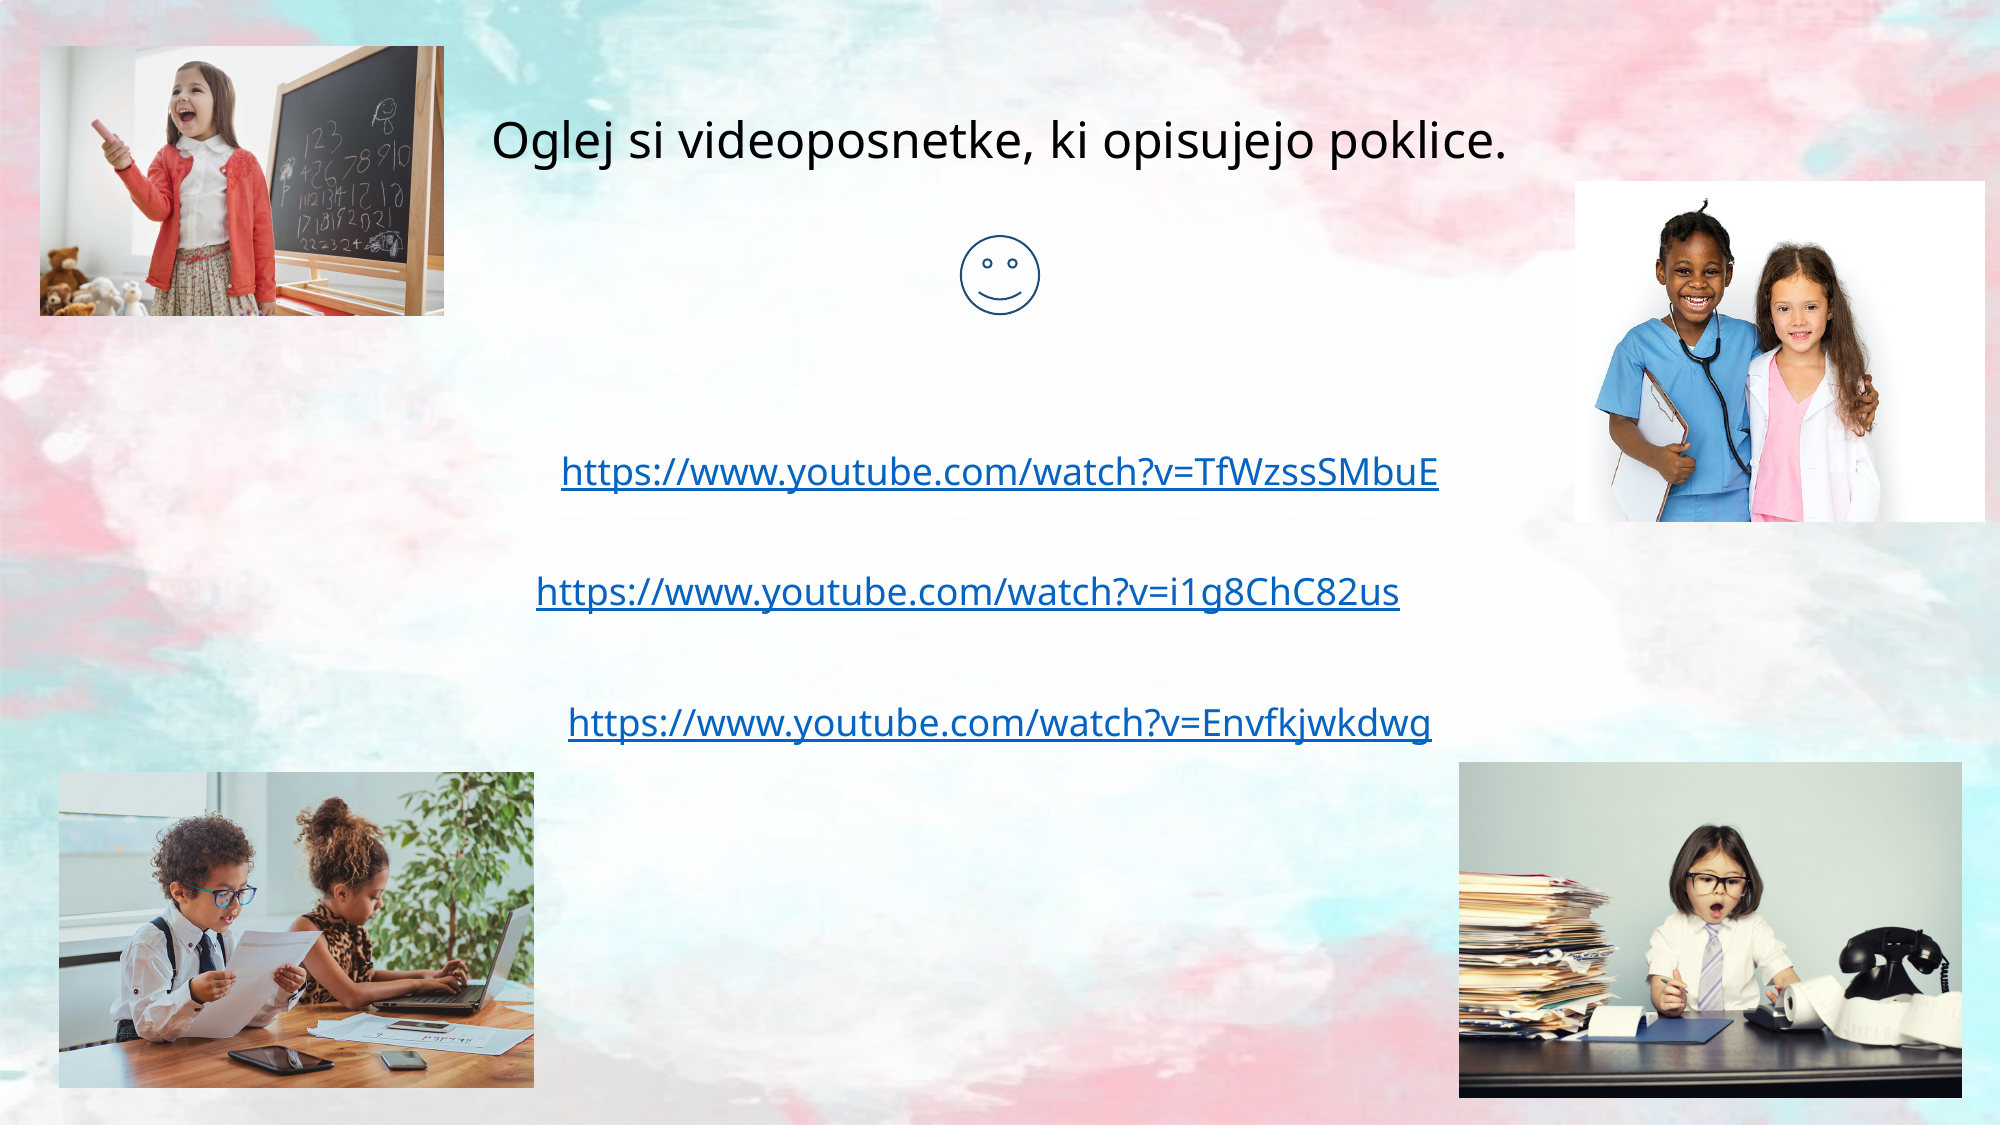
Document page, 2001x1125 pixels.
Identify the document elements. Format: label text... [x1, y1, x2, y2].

list Oglej si videoposnetke, ki opisujejo poklice. https://www.youtube.com/watch?v=TfWzssSMbuE https://www.youtube.com/watch?v=Envfkjwkdwg [137, 107, 1863, 1014]
picture [1575, 181, 1985, 522]
picture [40, 46, 444, 316]
picture [59, 772, 534, 1088]
picture [1459, 762, 1962, 1098]
text_box [959, 235, 1041, 316]
text_box https://www.youtube.com/watch?v=i1g8ChC82us [520, 560, 1882, 627]
